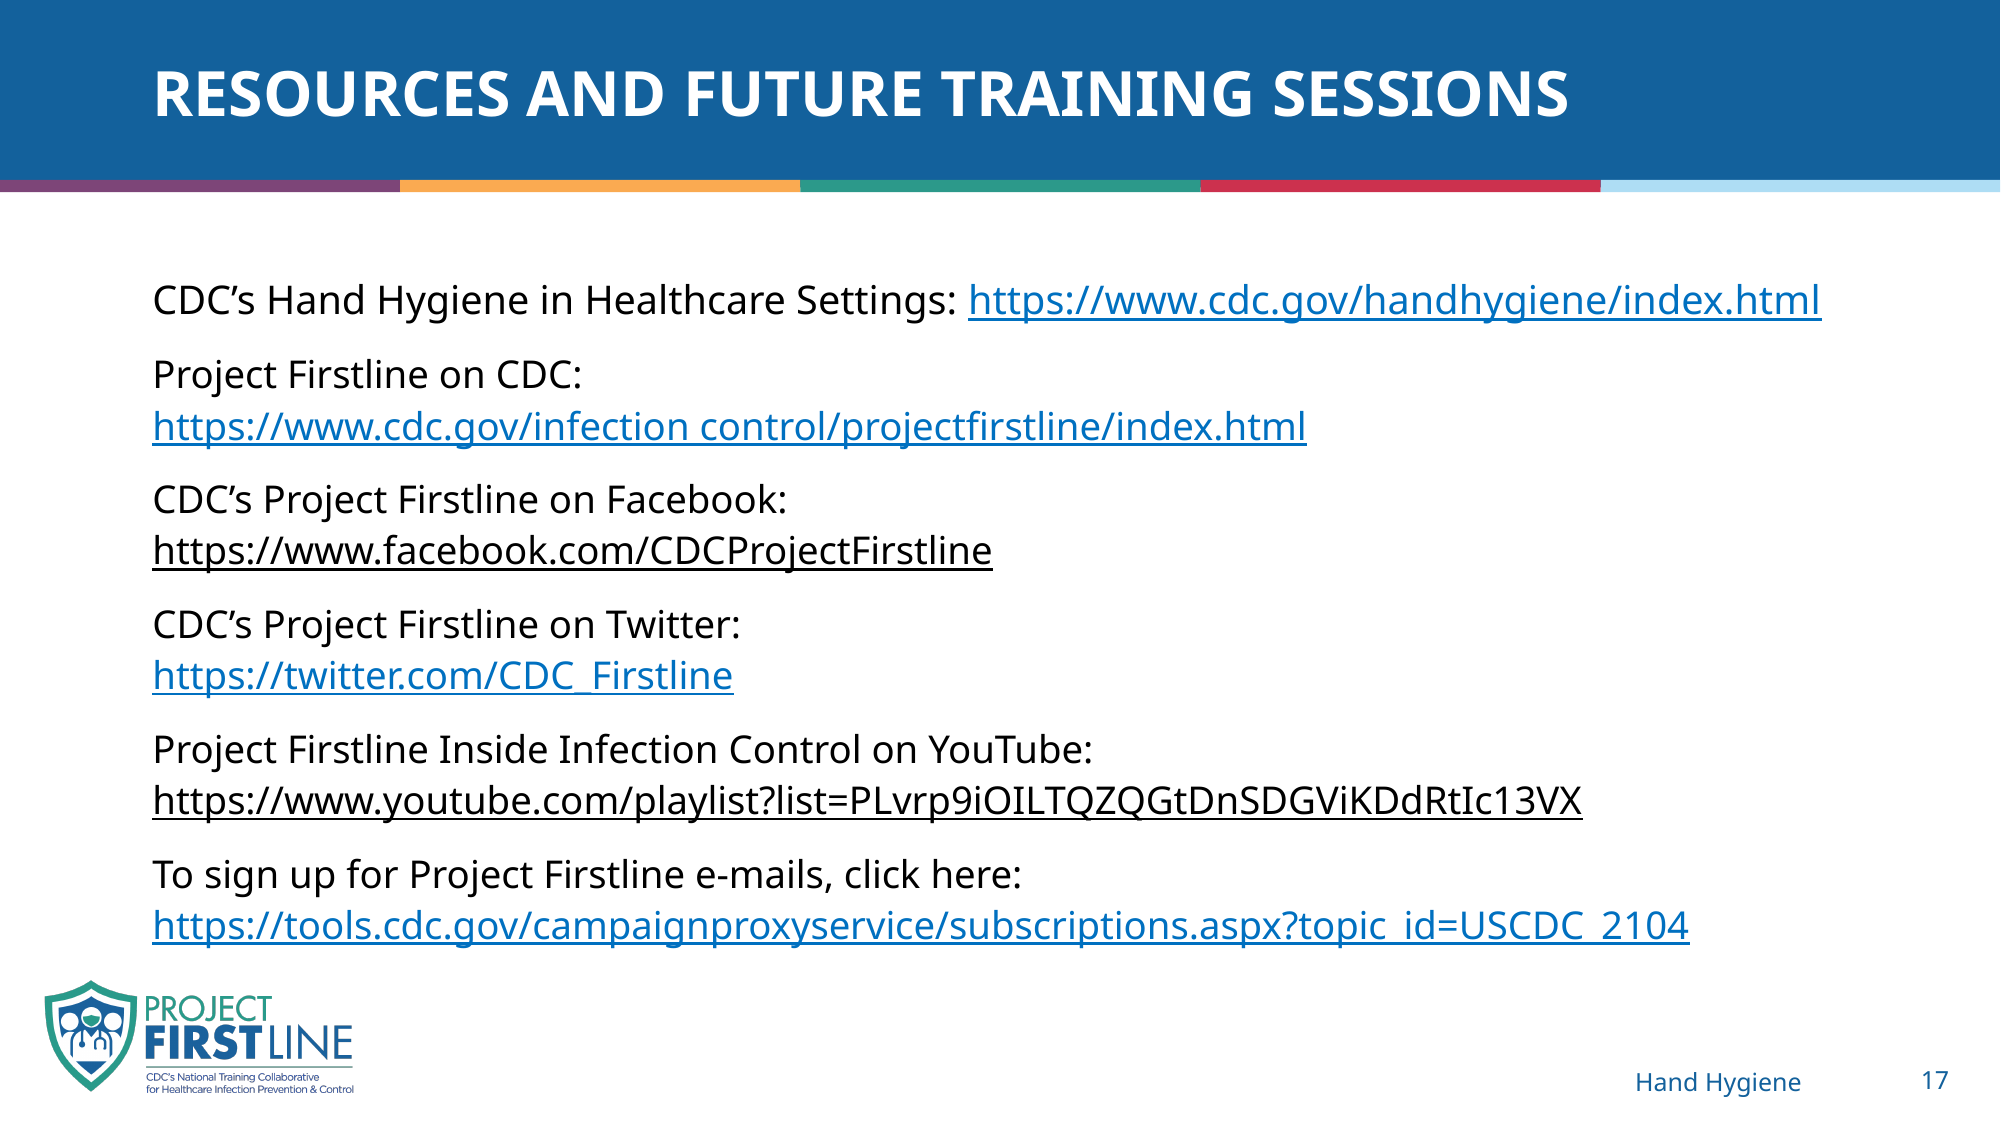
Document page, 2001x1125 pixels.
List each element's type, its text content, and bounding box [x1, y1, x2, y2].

title Resources and Future Training sessions [137, 39, 1863, 155]
picture [23, 970, 374, 1103]
footer Hand Hygiene [767, 1051, 1817, 1112]
list CDC’s Hand Hygiene in Healthcare Settings: https://www.cdc.gov/handhygiene/index.html Project Firstline on CDC: https://www.cdc.gov/infection control/projectfirstline/index.html CDC’s Project Firstline on Facebook: https://www.facebook.com/CDCProjectFirstline CDC’s Project Firstline on Twitter: https://twitter.com/CDC_Firstline Project Firstline Inside Infection Control on YouTube: https://www.youtube.com/playlist?list=PLvrp9iOILTQZQGtDnSDGViKDdRtIc13VX To sign up for Project Firstline e-mails, click here: https://tools.cdc.gov/campaignproxyservice/subscriptions.aspx?topic_id=USCDC_2104 [137, 262, 1863, 971]
slide_number 17 [1862, 1051, 1965, 1112]
